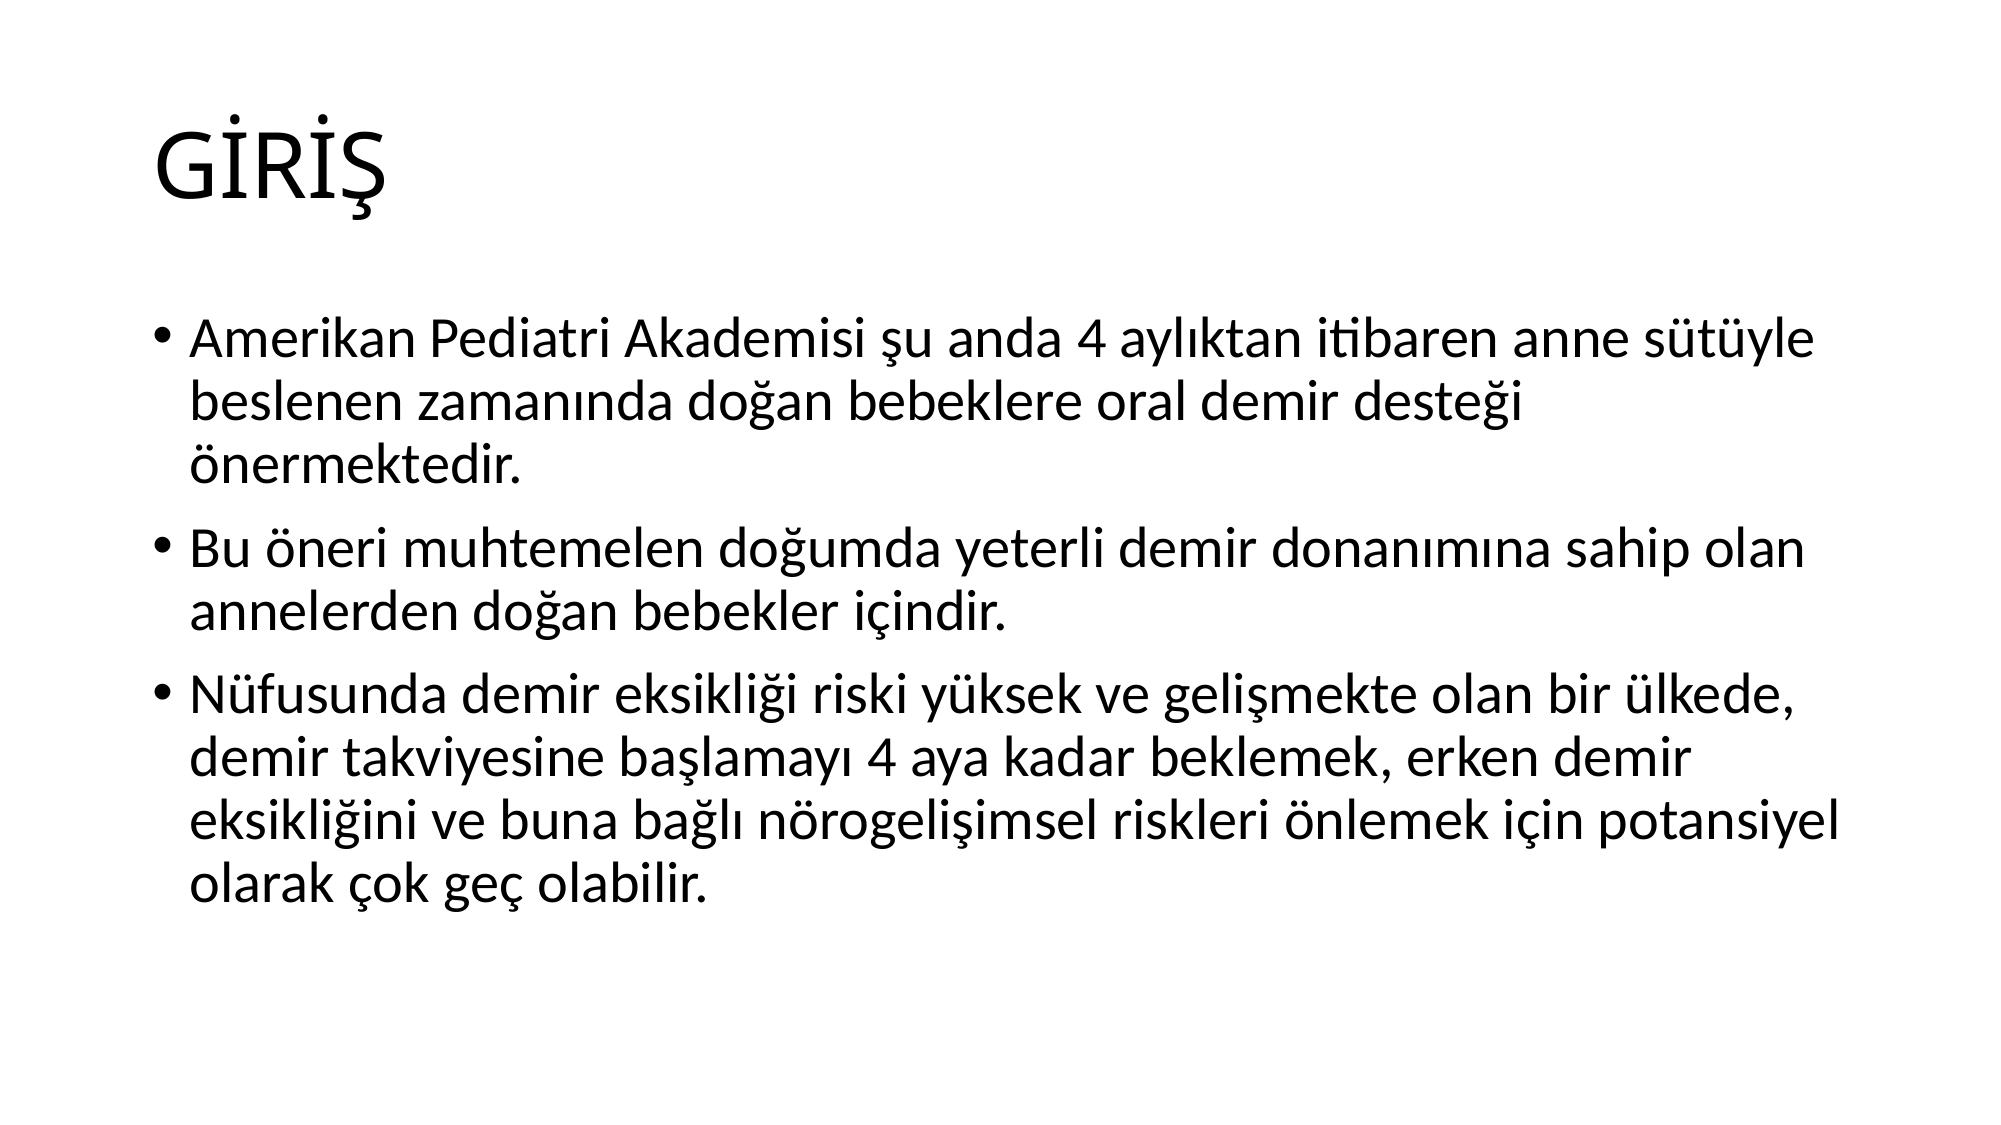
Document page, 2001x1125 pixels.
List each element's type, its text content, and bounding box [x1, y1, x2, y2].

title GİRİŞ [137, 59, 1863, 278]
list Amerikan Pediatri Akademisi şu anda 4 aylıktan itibaren anne sütüyle beslenen zamanında doğan bebeklere oral demir desteği önermektedir. Bu öneri muhtemelen doğumda yeterli demir donanımına sahip olan annelerden doğan bebekler içindir. Nüfusunda demir eksikliği riski yüksek ve gelişmekte olan bir ülkede, demir takviyesine başlamayı 4 aya kadar beklemek, erken demir eksikliğini ve buna bağlı nörogelişimsel riskleri önlemek için potansiyel olarak çok geç olabilir. [137, 299, 1863, 1014]
